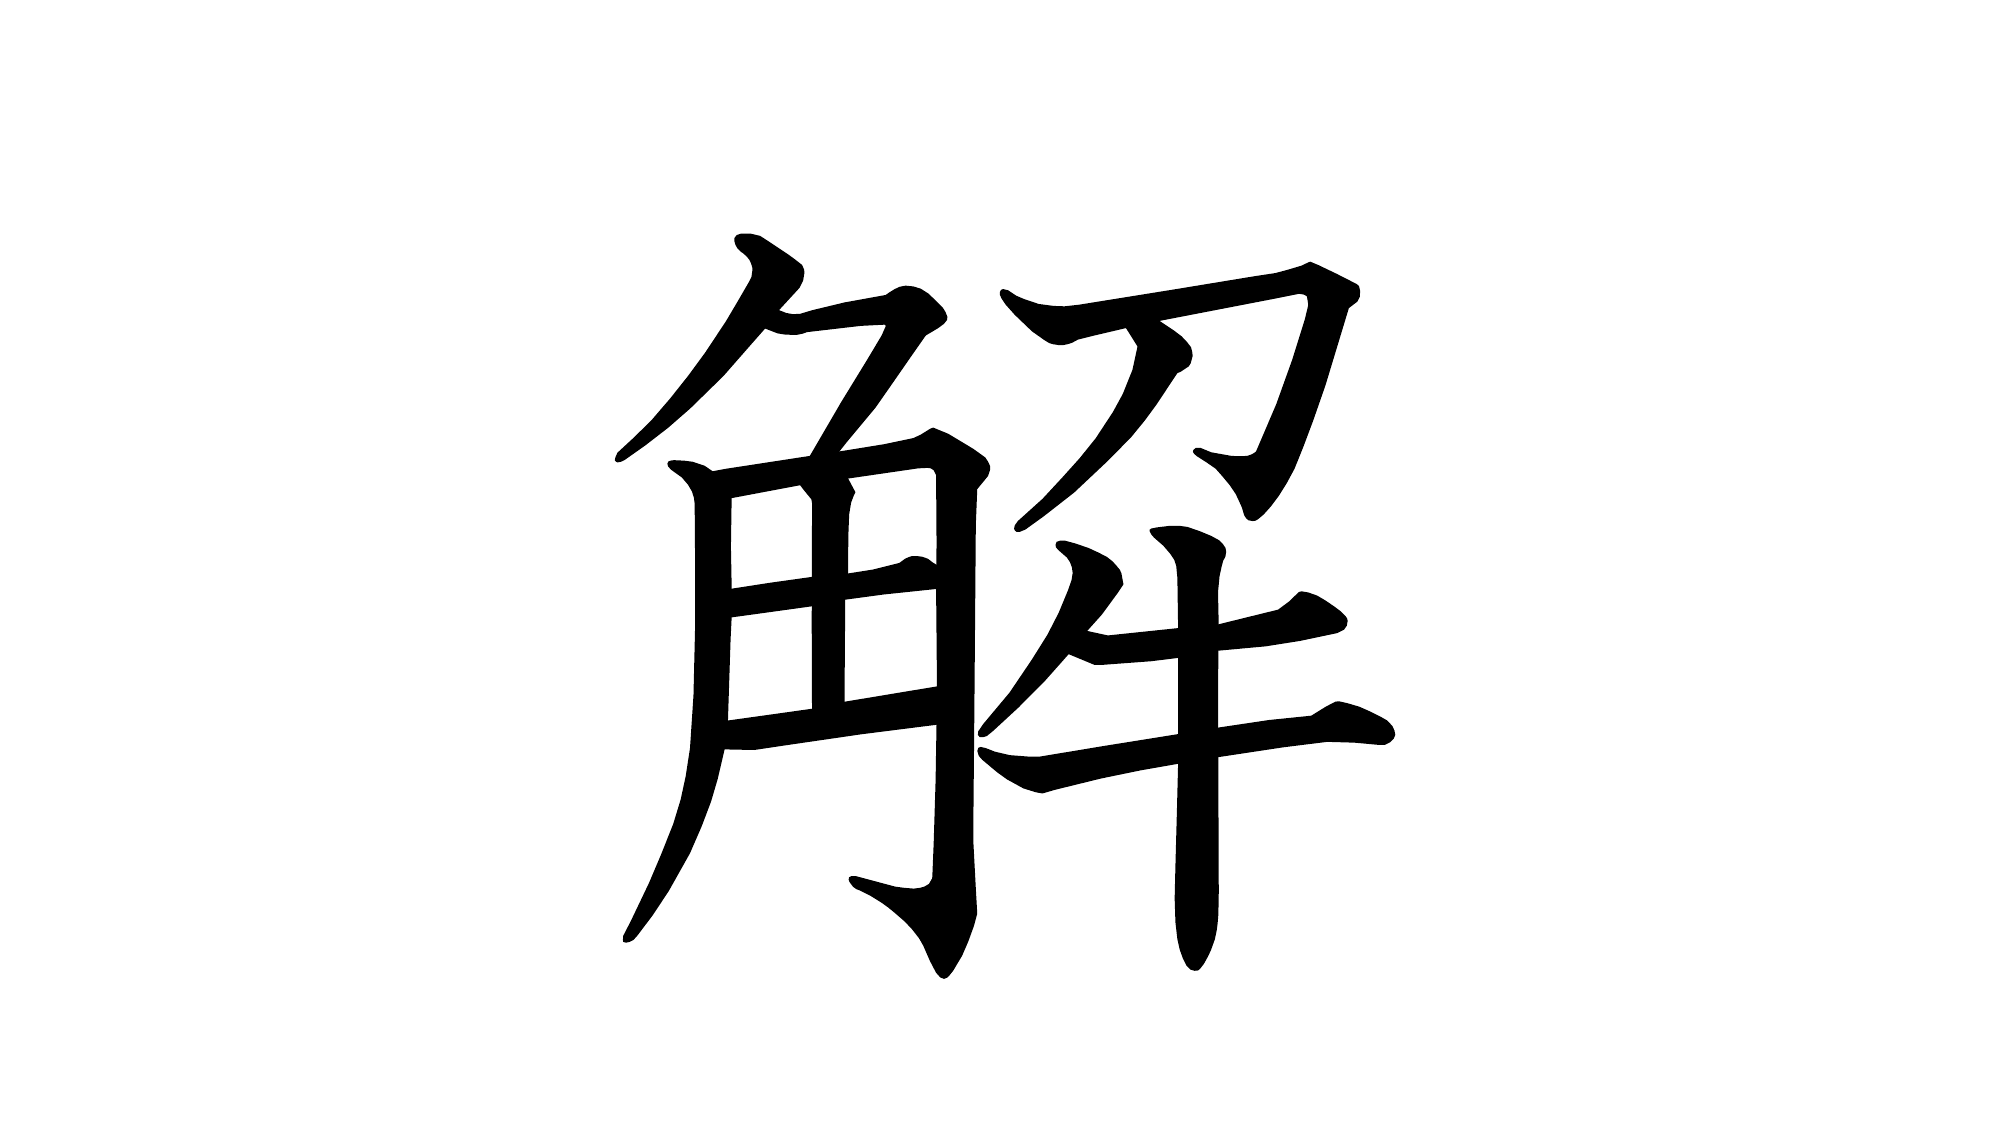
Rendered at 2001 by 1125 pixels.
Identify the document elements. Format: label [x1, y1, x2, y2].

text_box [614, 233, 1396, 980]
